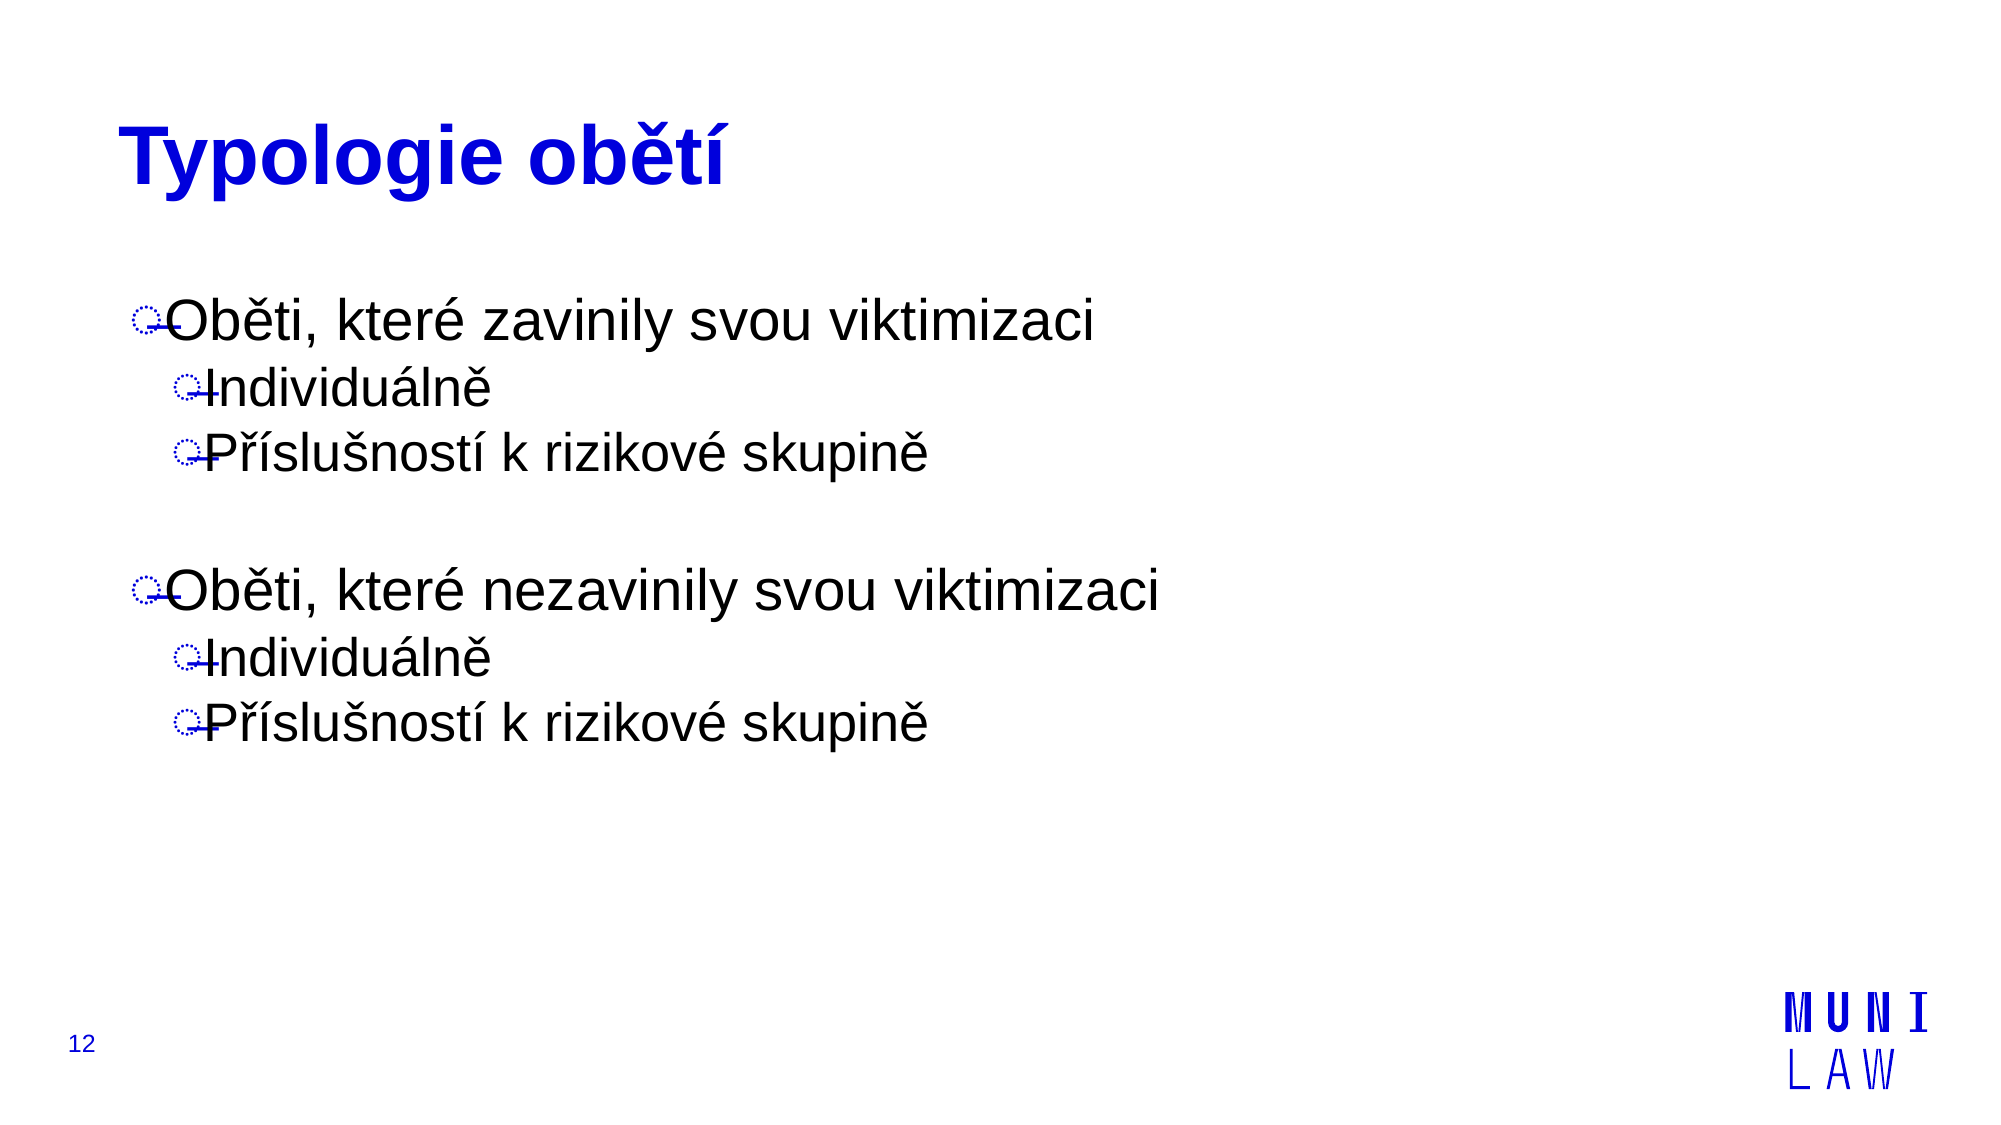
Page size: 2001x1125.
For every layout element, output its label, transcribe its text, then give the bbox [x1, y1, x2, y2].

list Oběti, které zavinily svou viktimizaci Individuálně Příslušností k rizikové skupině Oběti, které nezavinily svou viktimizaci Individuálně Příslušností k rizikové skupině [118, 277, 1883, 957]
title Typologie obětí [118, 118, 1883, 193]
slide_number 12 [67, 1021, 110, 1063]
